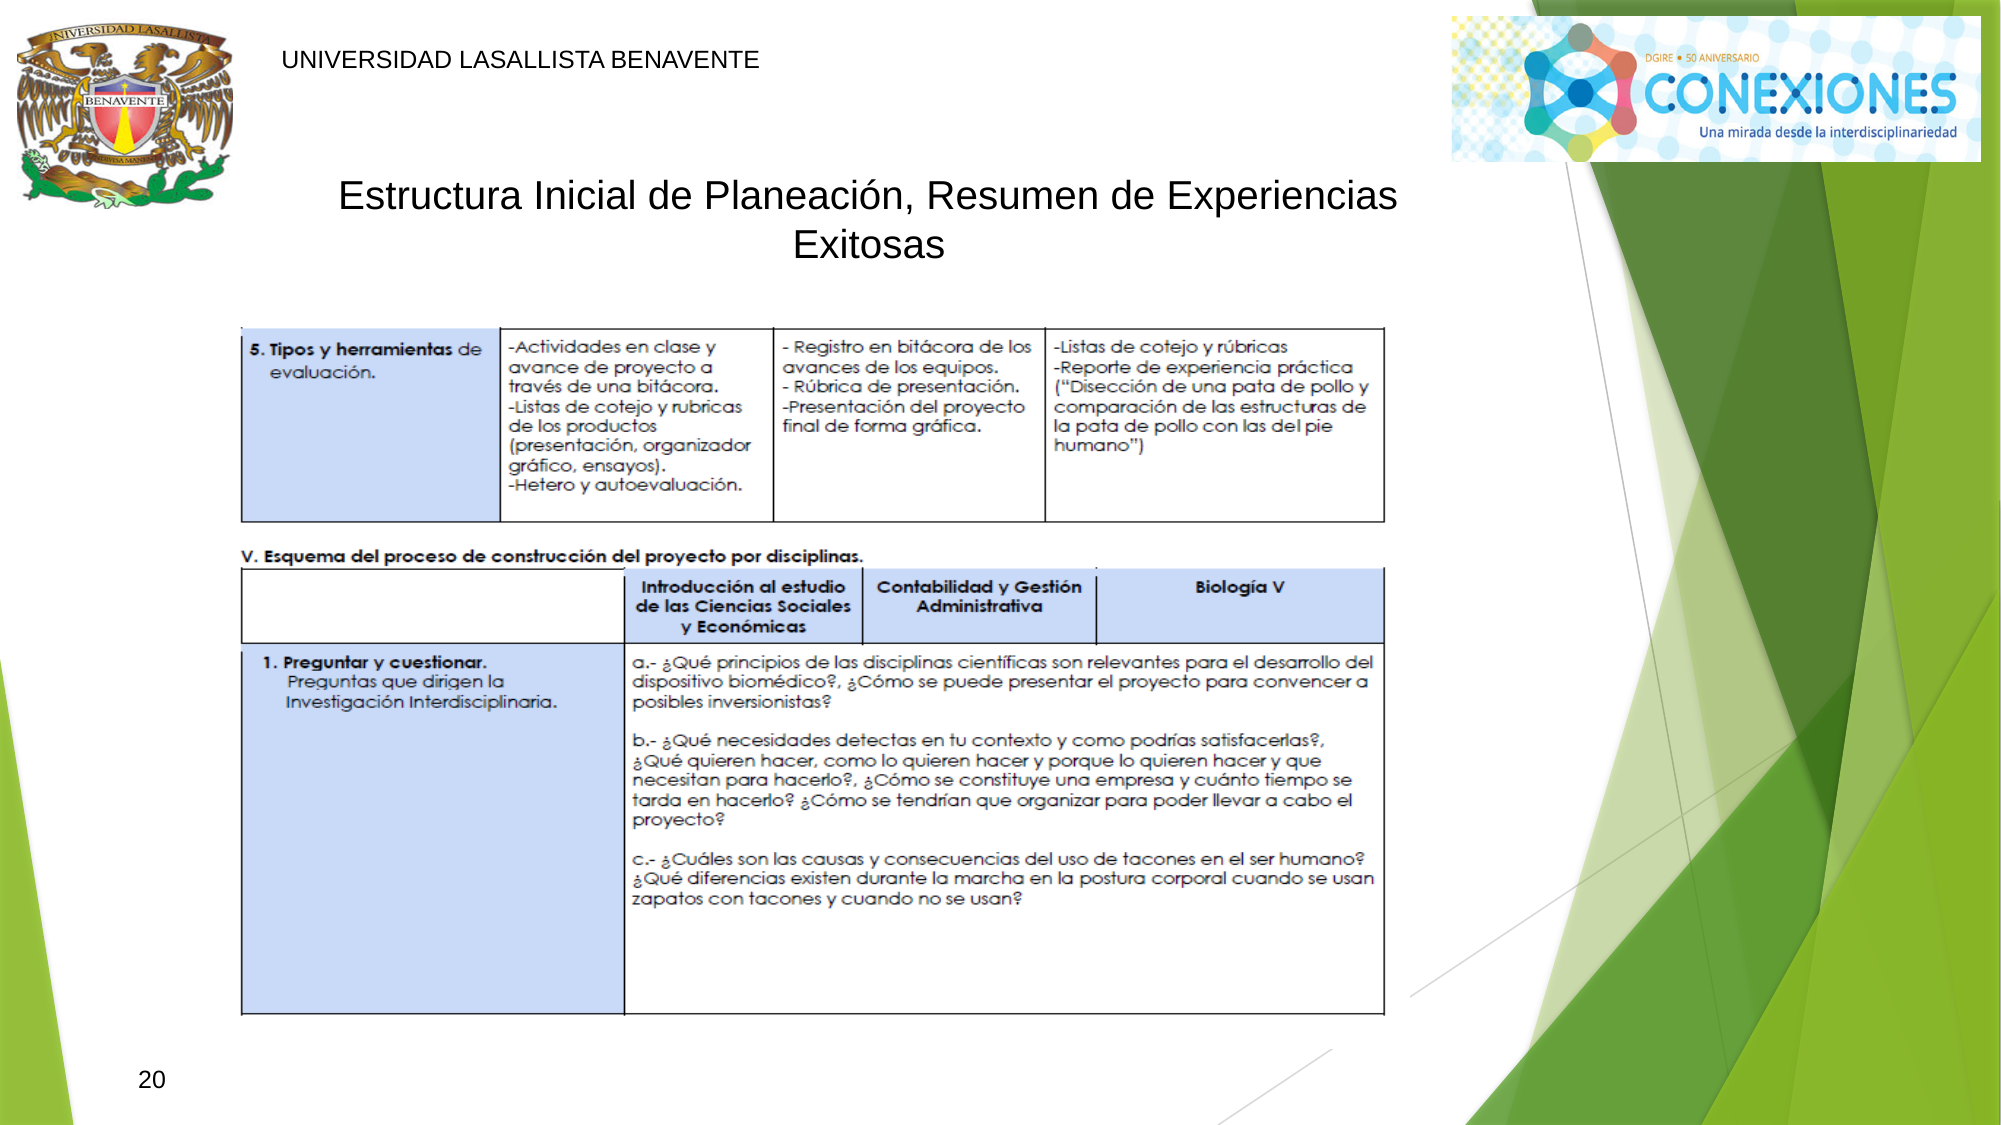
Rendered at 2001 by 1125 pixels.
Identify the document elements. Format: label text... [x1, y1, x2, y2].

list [211, 303, 1410, 1049]
picture [16, 17, 234, 209]
picture [1450, 15, 1982, 163]
text_box UNIVERSIDAD LASALLISTA BENAVENTE [266, 35, 1017, 81]
text_box 20 [69, 1048, 182, 1109]
text_box Estructura Inicial de Planeación, Resumen de Experiencias Exitosas [287, 161, 1451, 274]
